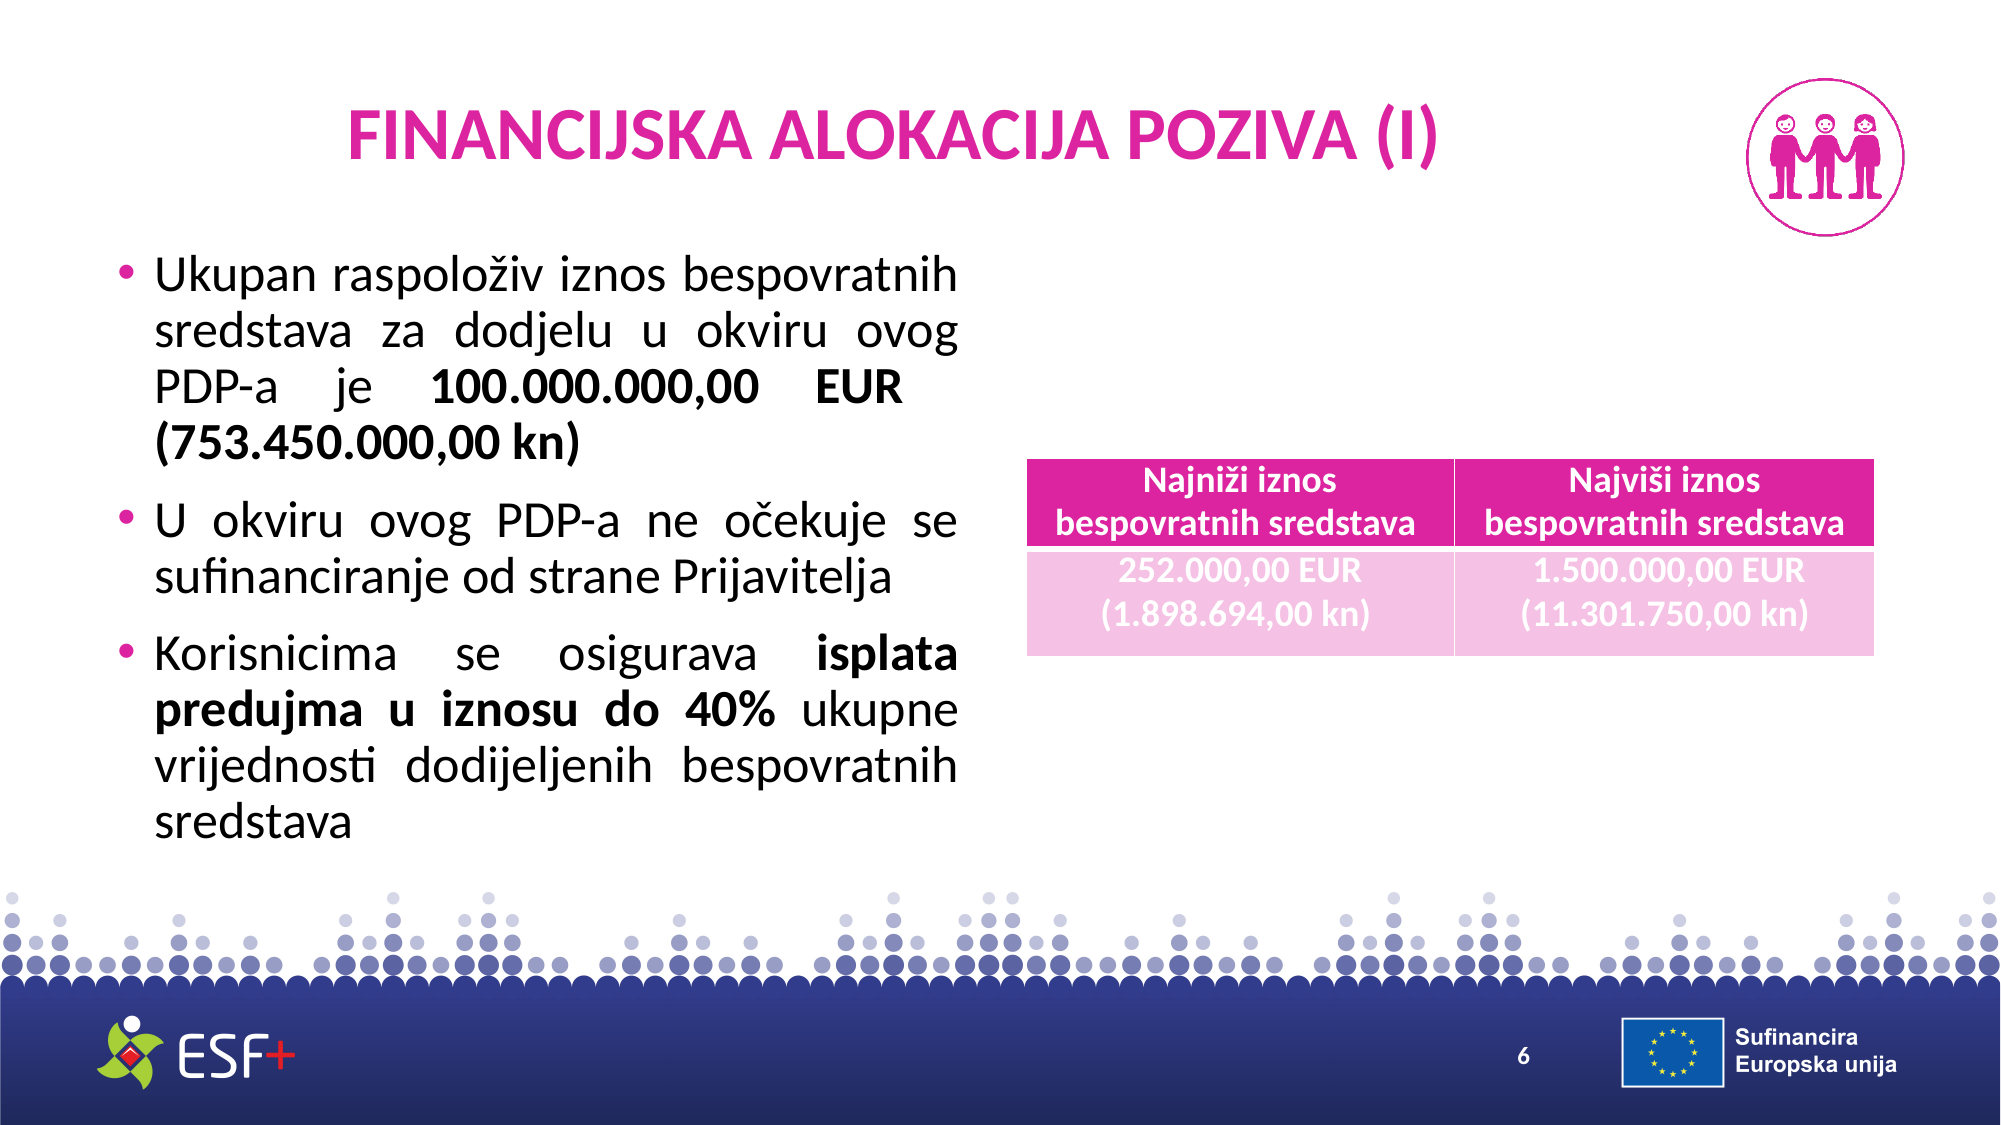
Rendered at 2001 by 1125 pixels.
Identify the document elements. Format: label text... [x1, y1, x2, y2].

slide_number 6 [1450, 1024, 1546, 1085]
table_header Najniži iznos bespovratnih sredstava [1027, 459, 1454, 546]
table_cell 1.500.000,00 EUR (11.301.750,00 kn) [1455, 552, 1874, 656]
picture [0, 0, 2001, 1125]
list Ukupan raspoloživ iznos bespovratnih sredstava za dodjelu u okviru ovog PDP-a je 100.000.000,00 EUR (753.450.000,00 kn) U okviru ovog PDP-a ne očekuje se sufinanciranje od strane Prijavitelja Korisnicima se osigurava isplata predujma u iznosu do 40% ukupne vrijednosti dodijeljenih bespovratnih sredstava [102, 238, 975, 893]
table_header Najviši iznos bespovratnih sredstava [1455, 459, 1874, 546]
title FINANCIJSKA ALOKACIJA POZIVA (I) [102, 59, 1688, 211]
table_cell 252.000,00 EUR (1.898.694,00 kn) [1027, 552, 1454, 656]
